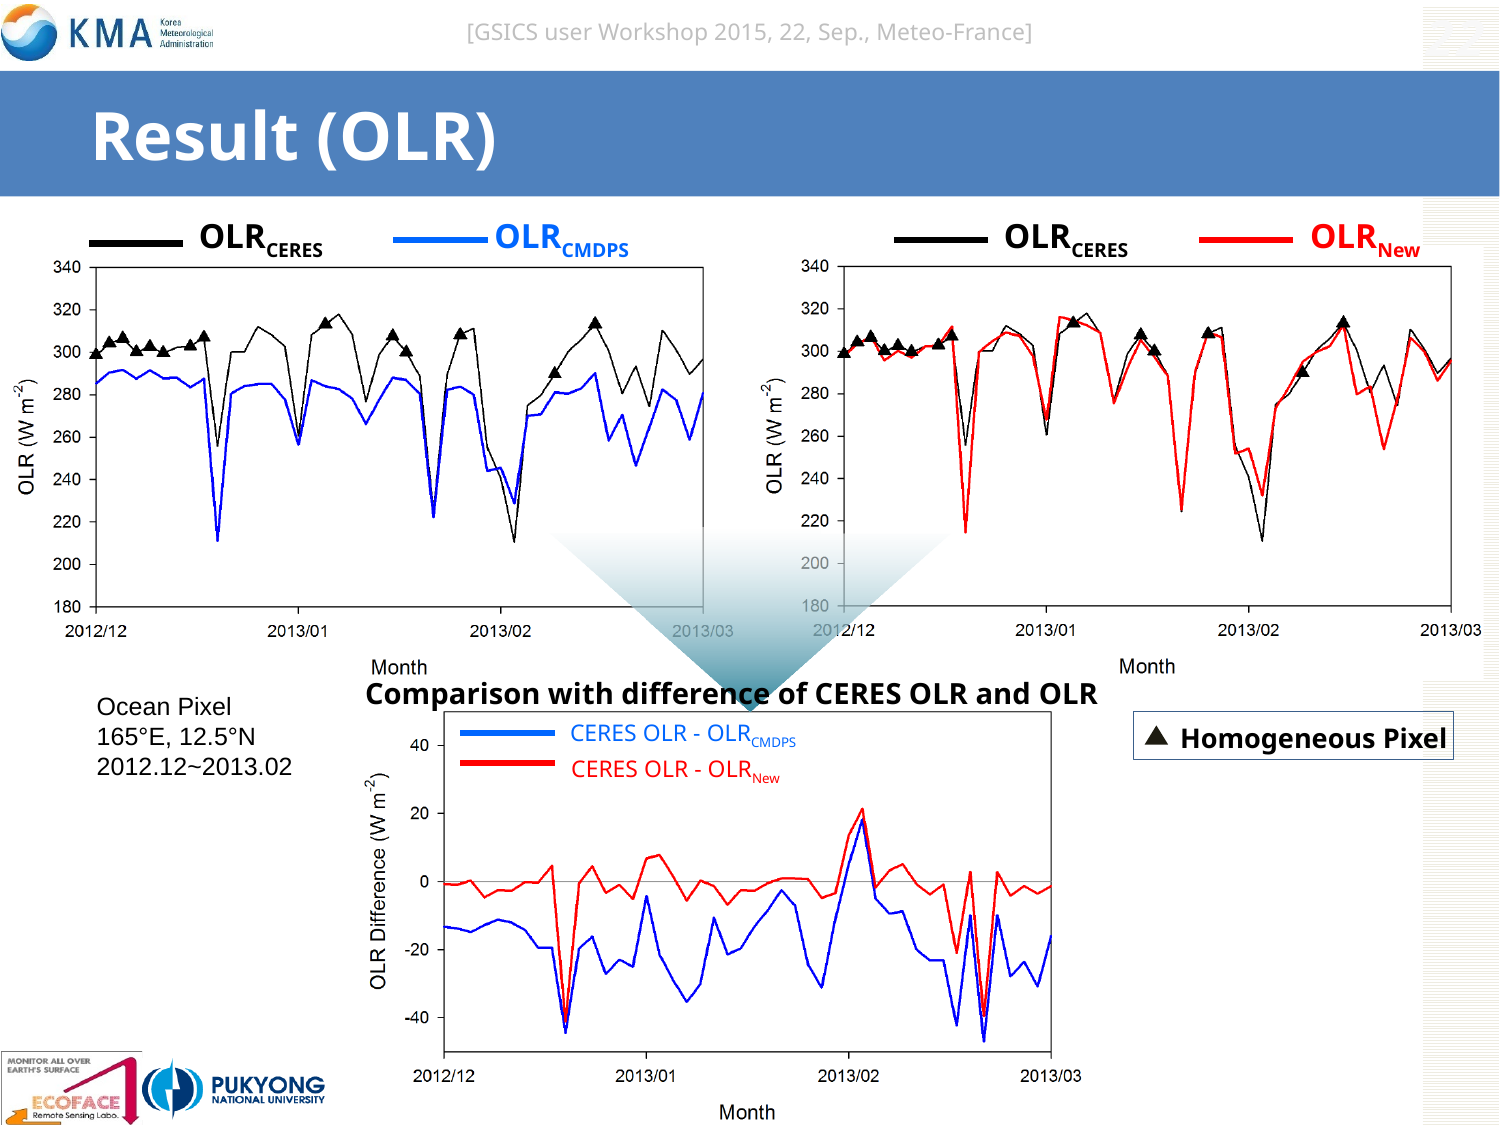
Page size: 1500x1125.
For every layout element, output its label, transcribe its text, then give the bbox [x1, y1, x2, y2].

text_box OLRCERES [989, 208, 1144, 243]
title Result (OLR) [75, 79, 1425, 189]
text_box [1133, 710, 1460, 762]
picture [358, 700, 1084, 1125]
picture [752, 245, 1484, 681]
picture [13, 243, 736, 681]
text_box [741, 527, 747, 667]
text_box OLRCERES [184, 208, 338, 242]
text_box OLRNew [1295, 208, 1436, 243]
text_box Ocean Pixel 165°E, 12.5°N 2012.12~2013.02 [81, 689, 320, 788]
picture [1, 4, 213, 61]
text_box Comparison with difference of CERES OLR and OLR [350, 667, 1113, 718]
text_box OLRCMDPS [479, 208, 644, 242]
picture [1, 1051, 325, 1125]
